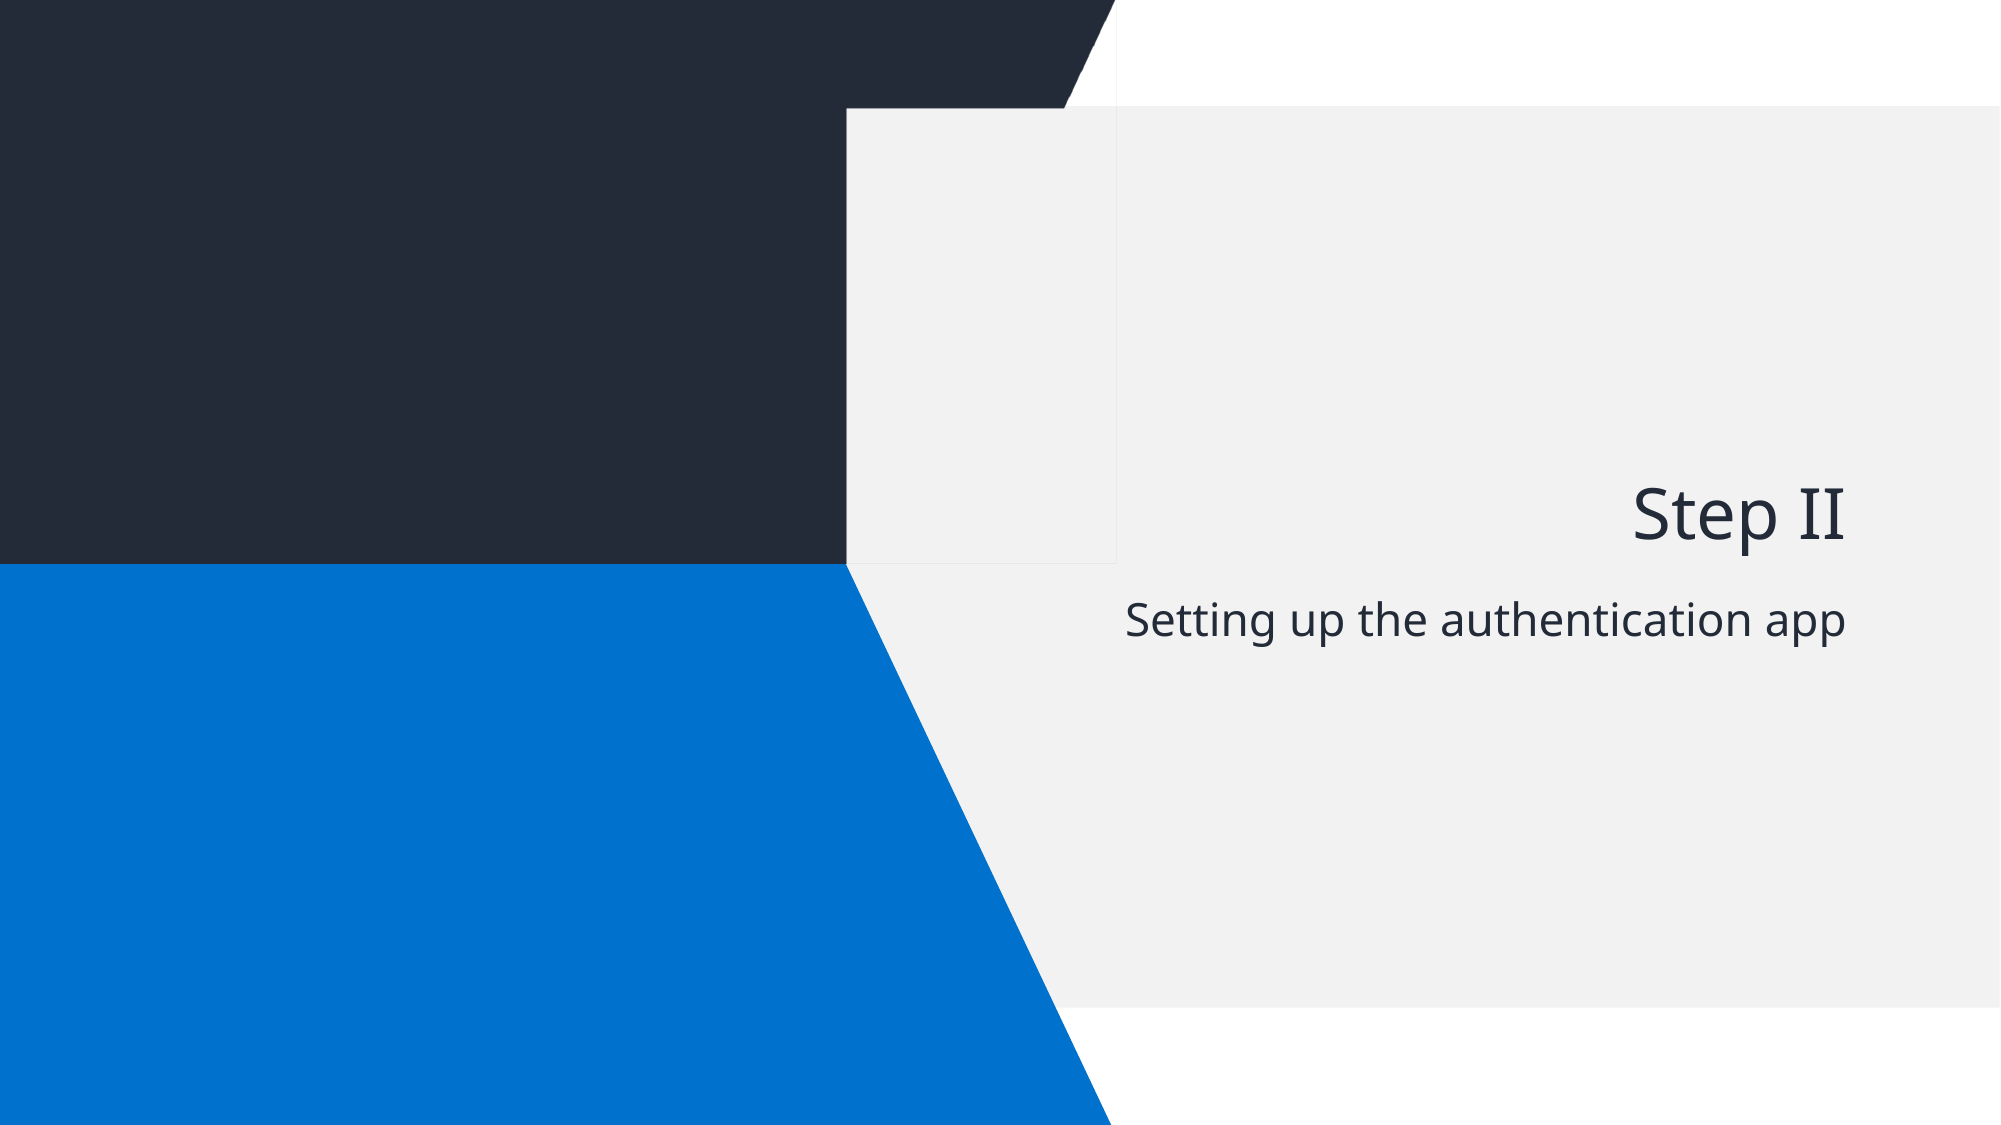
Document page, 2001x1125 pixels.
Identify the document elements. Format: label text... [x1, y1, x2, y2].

picture [0, 0, 1117, 564]
title Step II [1054, 280, 1862, 563]
list Setting up the authentication app [1055, 582, 1863, 817]
